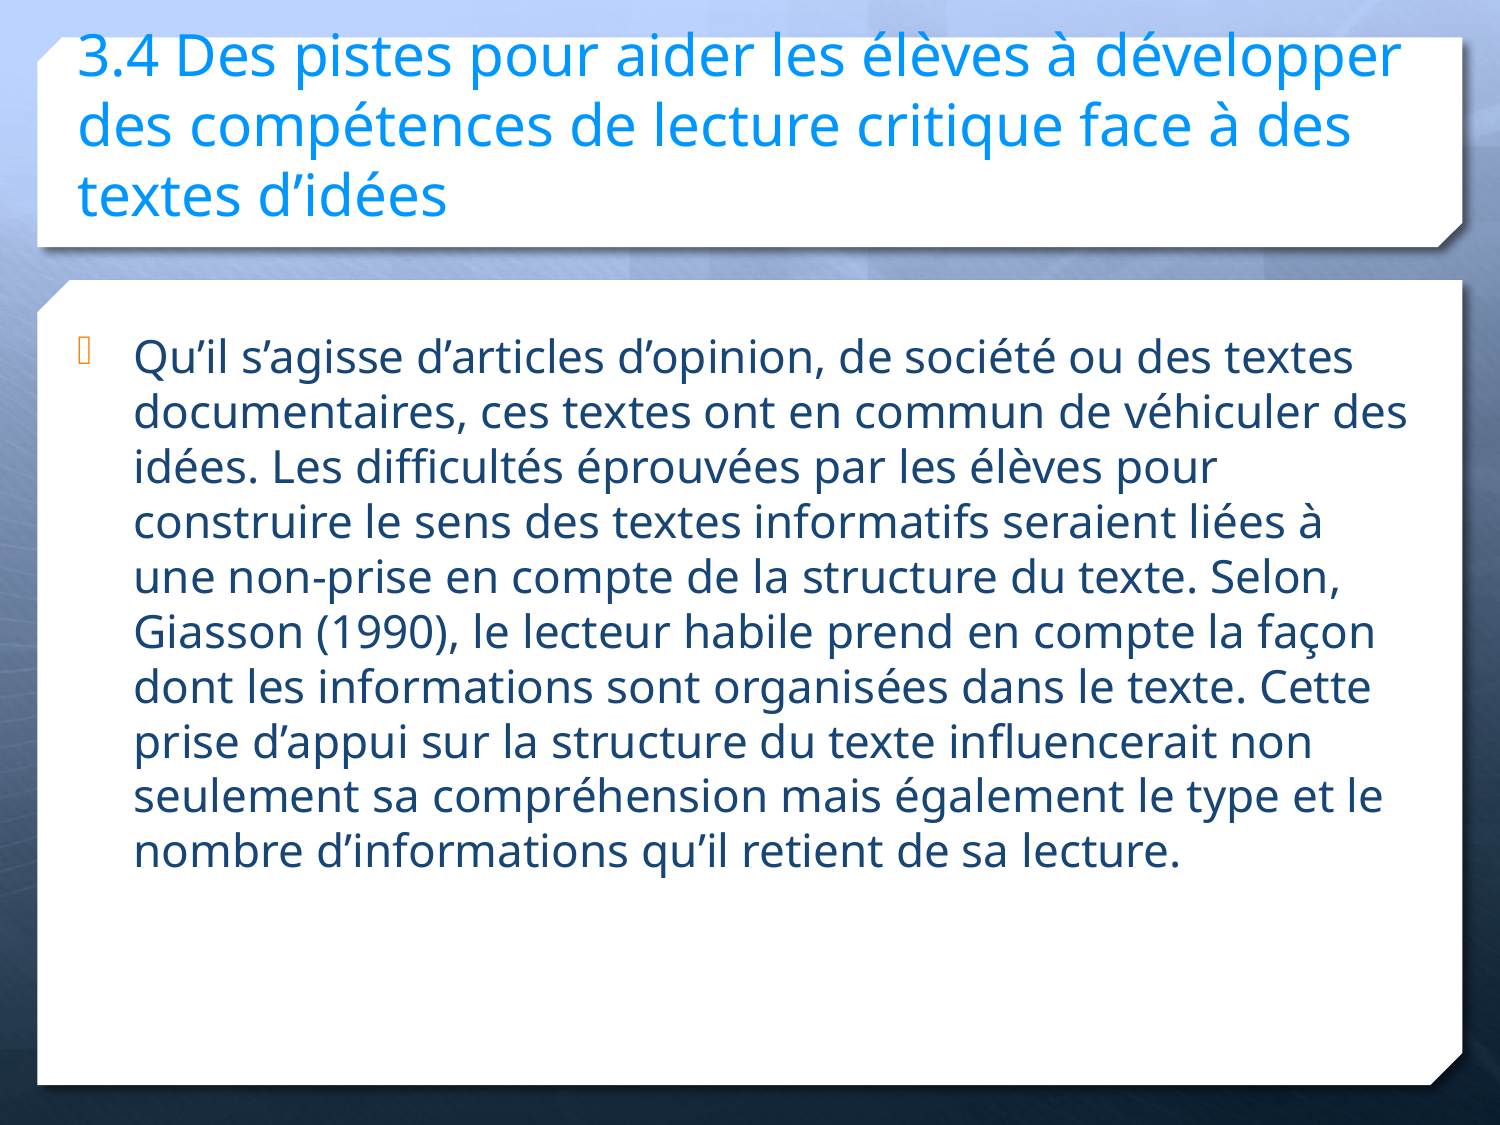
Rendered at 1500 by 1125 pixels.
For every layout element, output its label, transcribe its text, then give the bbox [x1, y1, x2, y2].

list Qu’il s’agisse d’articles d’opinion, de société ou des textes documentaires, ces textes ont en commun de véhiculer des idées. Les difficultés éprouvées par les élèves pour construire le sens des textes informatifs seraient liées à une non-prise en compte de la structure du texte. Selon, Giasson (1990), le lecteur habile prend en compte la façon dont les informations sont organisées dans le texte. Cette prise d’appui sur la structure du texte influencerait non seulement sa compréhension mais également le type et le nombre d’informations qu’il retient de sa lecture. [62, 319, 1432, 1051]
title 3.4 Des pistes pour aider les élèves à développer des compétences de lecture critique face à des textes d’idées [62, 48, 1500, 236]
